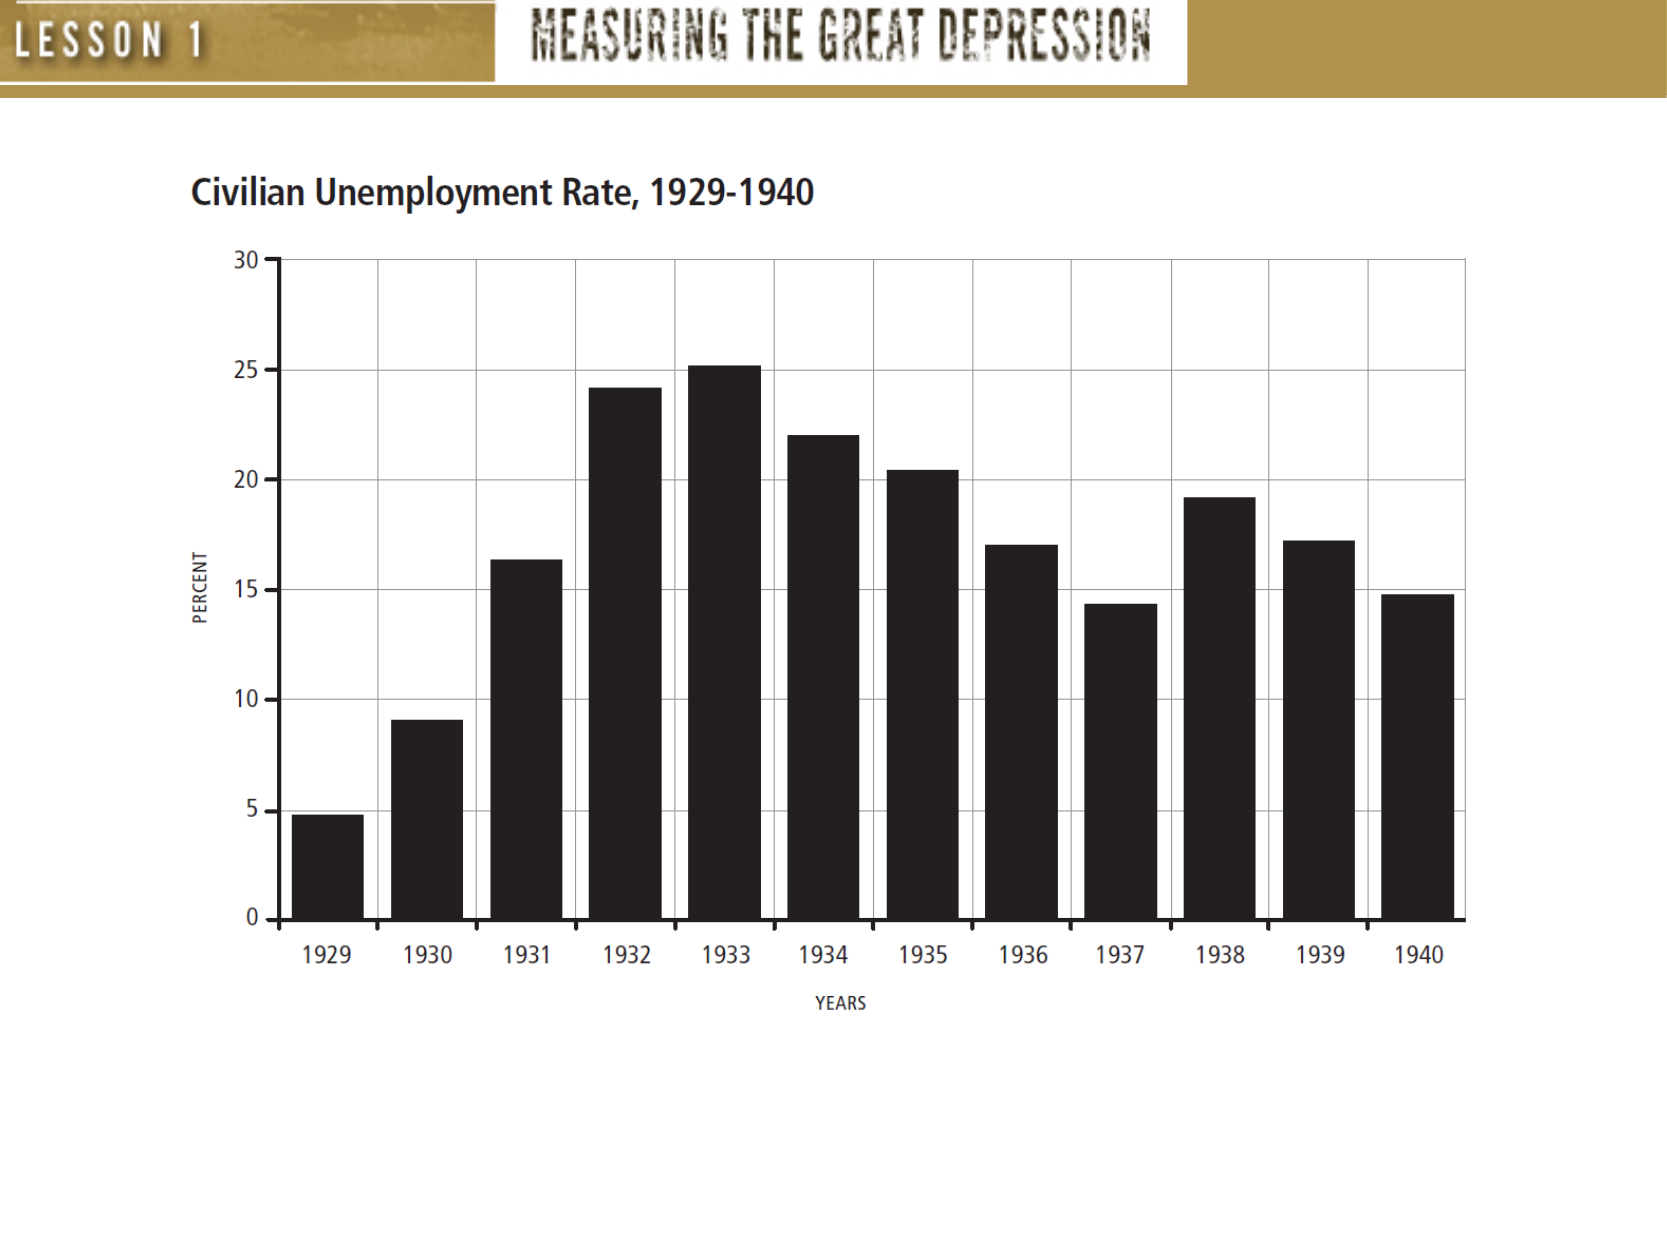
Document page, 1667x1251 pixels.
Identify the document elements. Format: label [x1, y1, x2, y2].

picture [0, 0, 1188, 85]
picture [183, 162, 1487, 1016]
